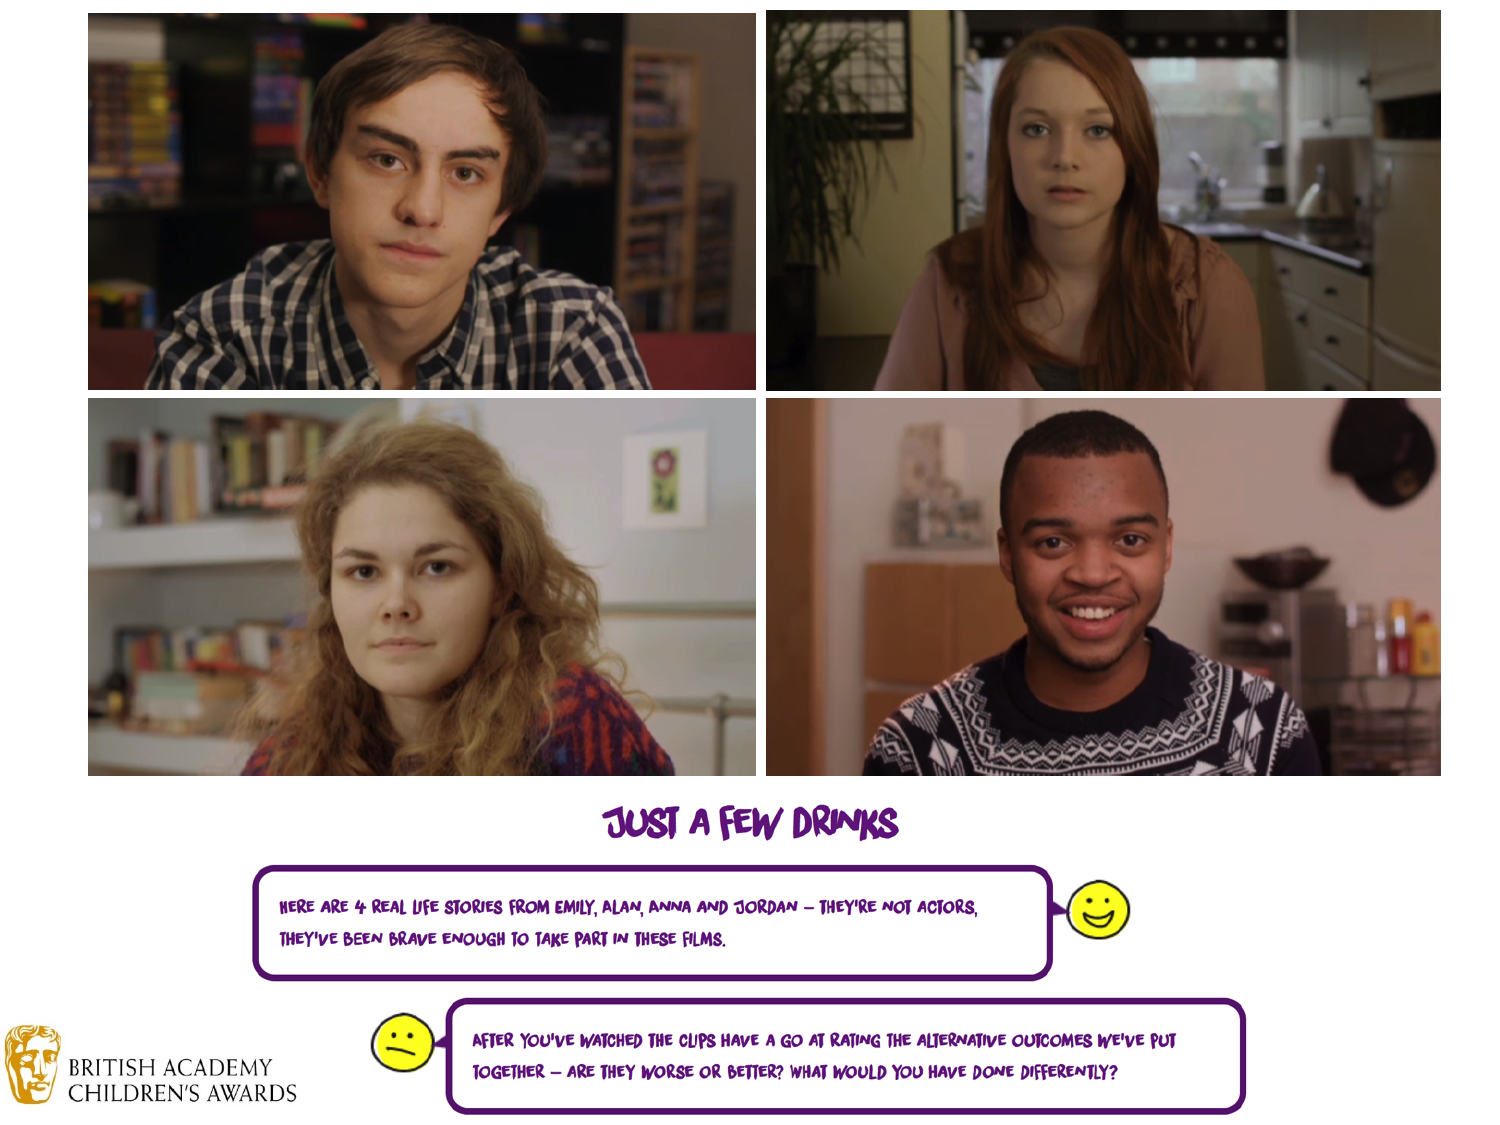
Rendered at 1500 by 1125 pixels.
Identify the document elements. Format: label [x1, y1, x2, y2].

picture [87, 398, 756, 776]
picture [766, 10, 1441, 391]
picture [87, 13, 756, 391]
picture [0, 782, 1411, 1125]
picture [766, 398, 1441, 777]
